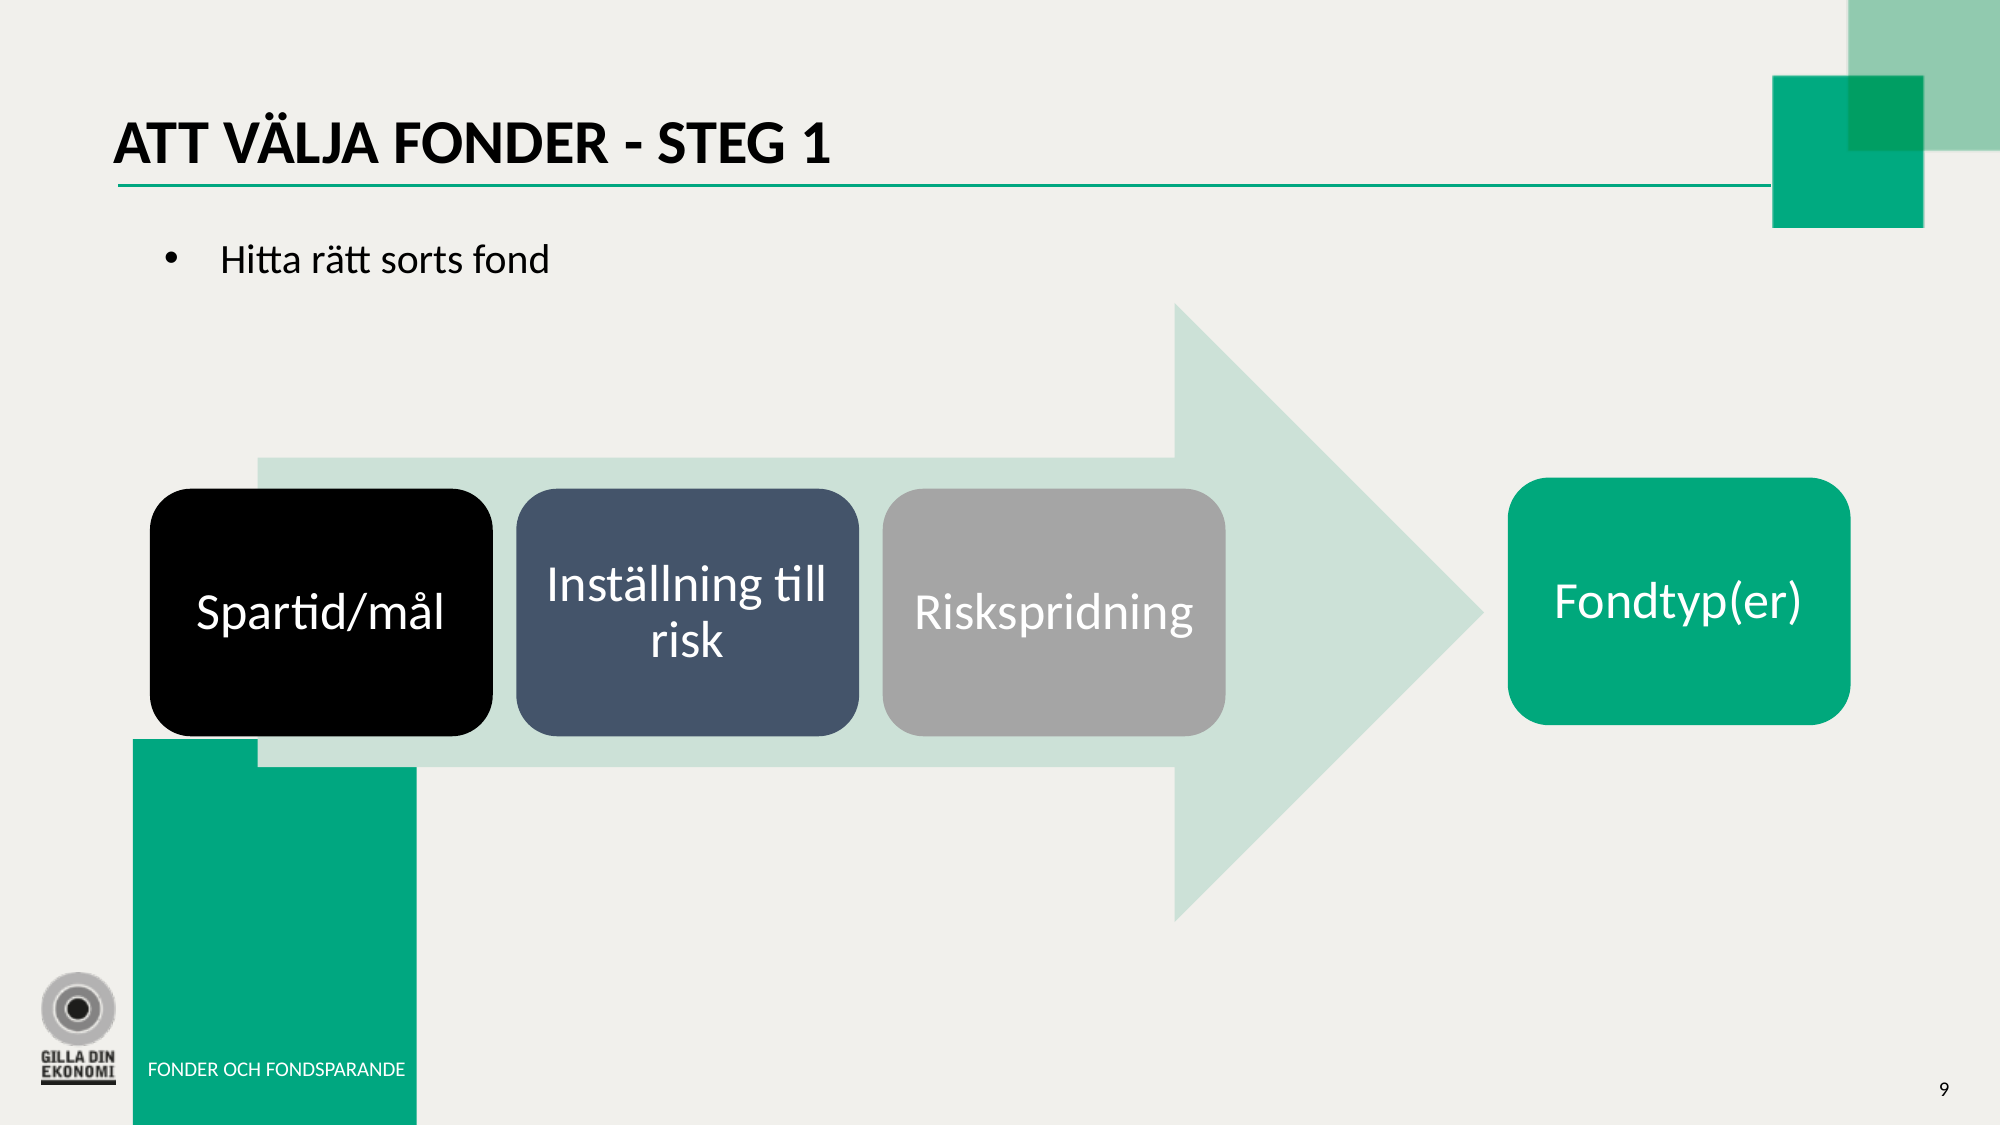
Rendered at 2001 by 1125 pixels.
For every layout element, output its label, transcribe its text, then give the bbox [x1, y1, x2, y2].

list FONDER OCH FONDSPARANDE [132, 739, 417, 1125]
picture [41, 972, 116, 1085]
title ATT VÄLJA FONDER - STEG 1 [98, 101, 1931, 320]
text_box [149, 302, 1851, 923]
picture [1772, 0, 2000, 228]
text_box Hitta rätt sorts fond [149, 224, 1150, 290]
